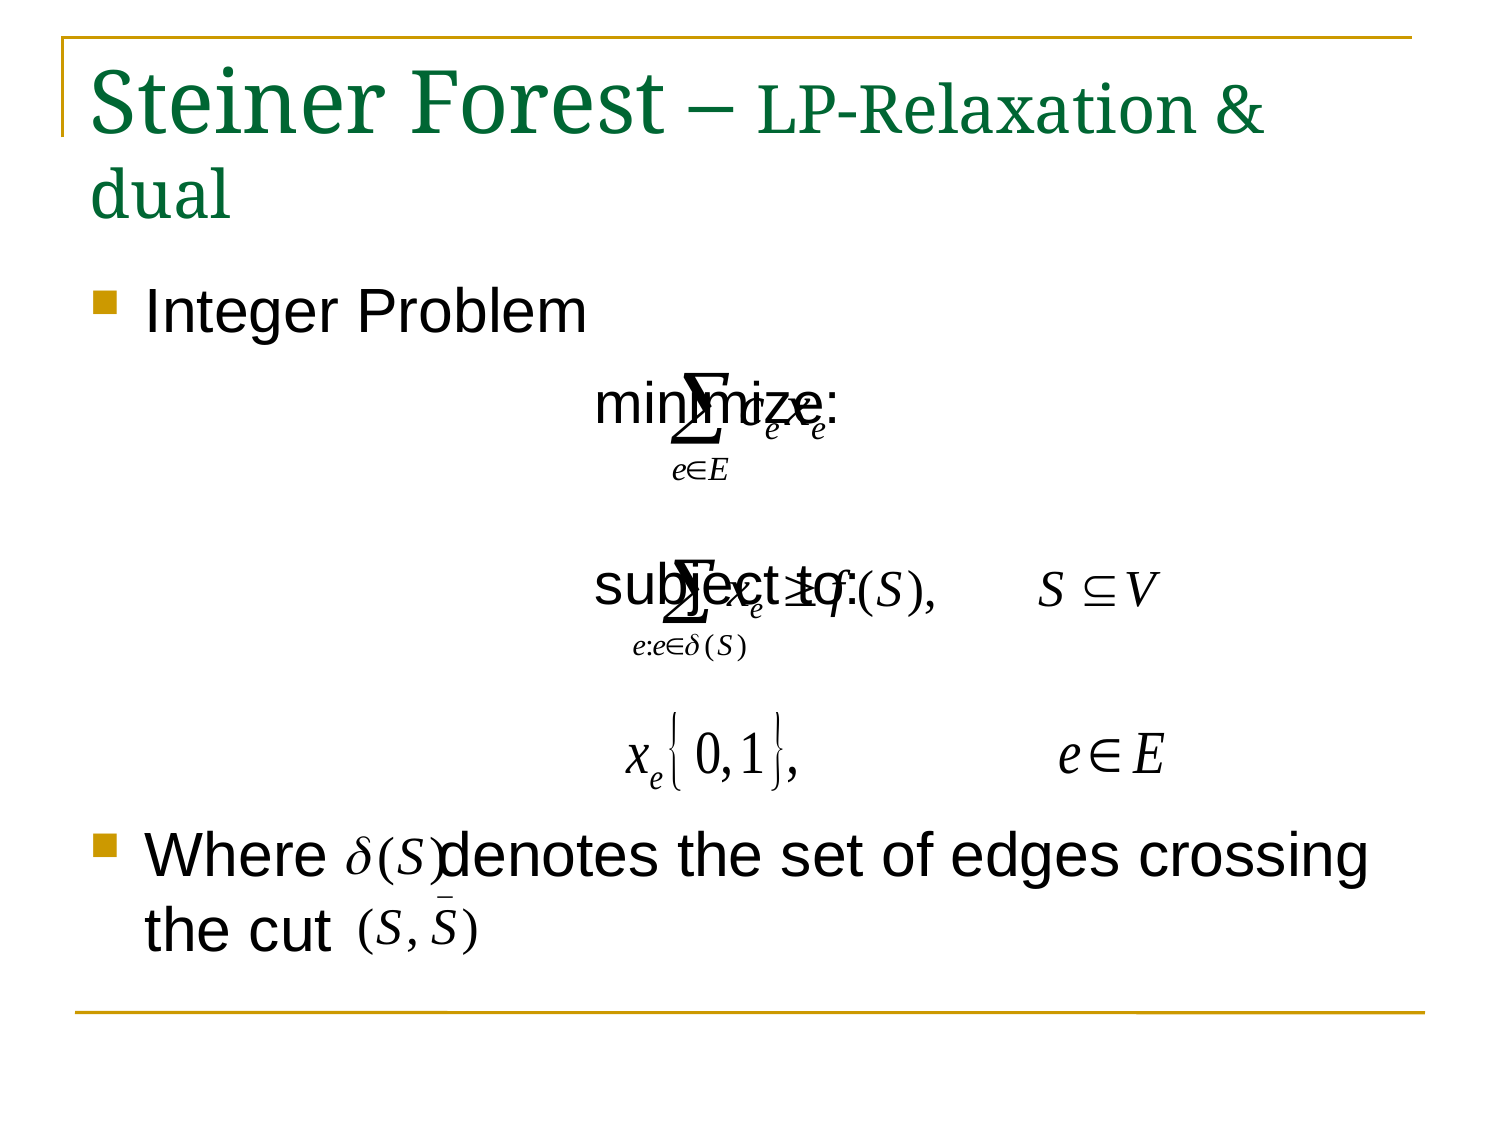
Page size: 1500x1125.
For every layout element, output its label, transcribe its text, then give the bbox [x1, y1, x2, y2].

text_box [349, 862, 488, 966]
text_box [337, 824, 459, 897]
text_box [615, 712, 1177, 805]
title Steiner Forest – LP-Relaxation & dual [74, 45, 1426, 234]
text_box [662, 362, 841, 493]
list Integer Problem minimize: subject to: Where denotes the set of edges crossing the cut [74, 262, 1426, 1007]
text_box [624, 549, 1174, 671]
